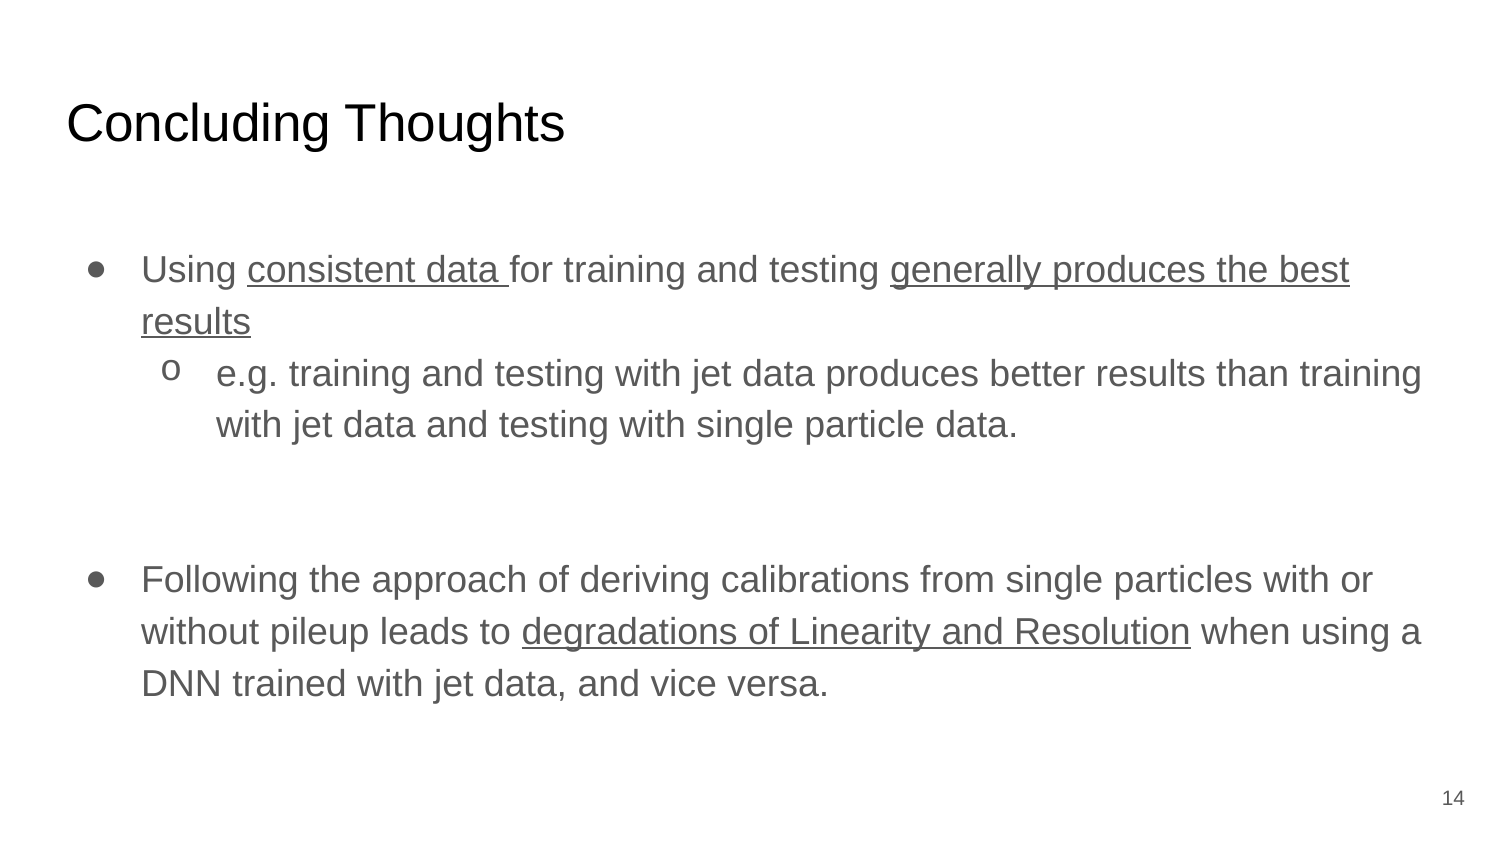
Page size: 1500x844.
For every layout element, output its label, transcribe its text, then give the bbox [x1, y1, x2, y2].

slide_number 14 [1389, 764, 1480, 830]
title Concluding Thoughts [51, 72, 1449, 167]
list Using consistent data for training and testing generally produces the best results e.g. training and testing with jet data produces better results than training with jet data and testing with single particle data. Following the approach of deriving calibrations from single particles with or without pileup leads to degradations of Linearity and Resolution when using a DNN trained with jet data, and vice versa. [51, 223, 1449, 784]
